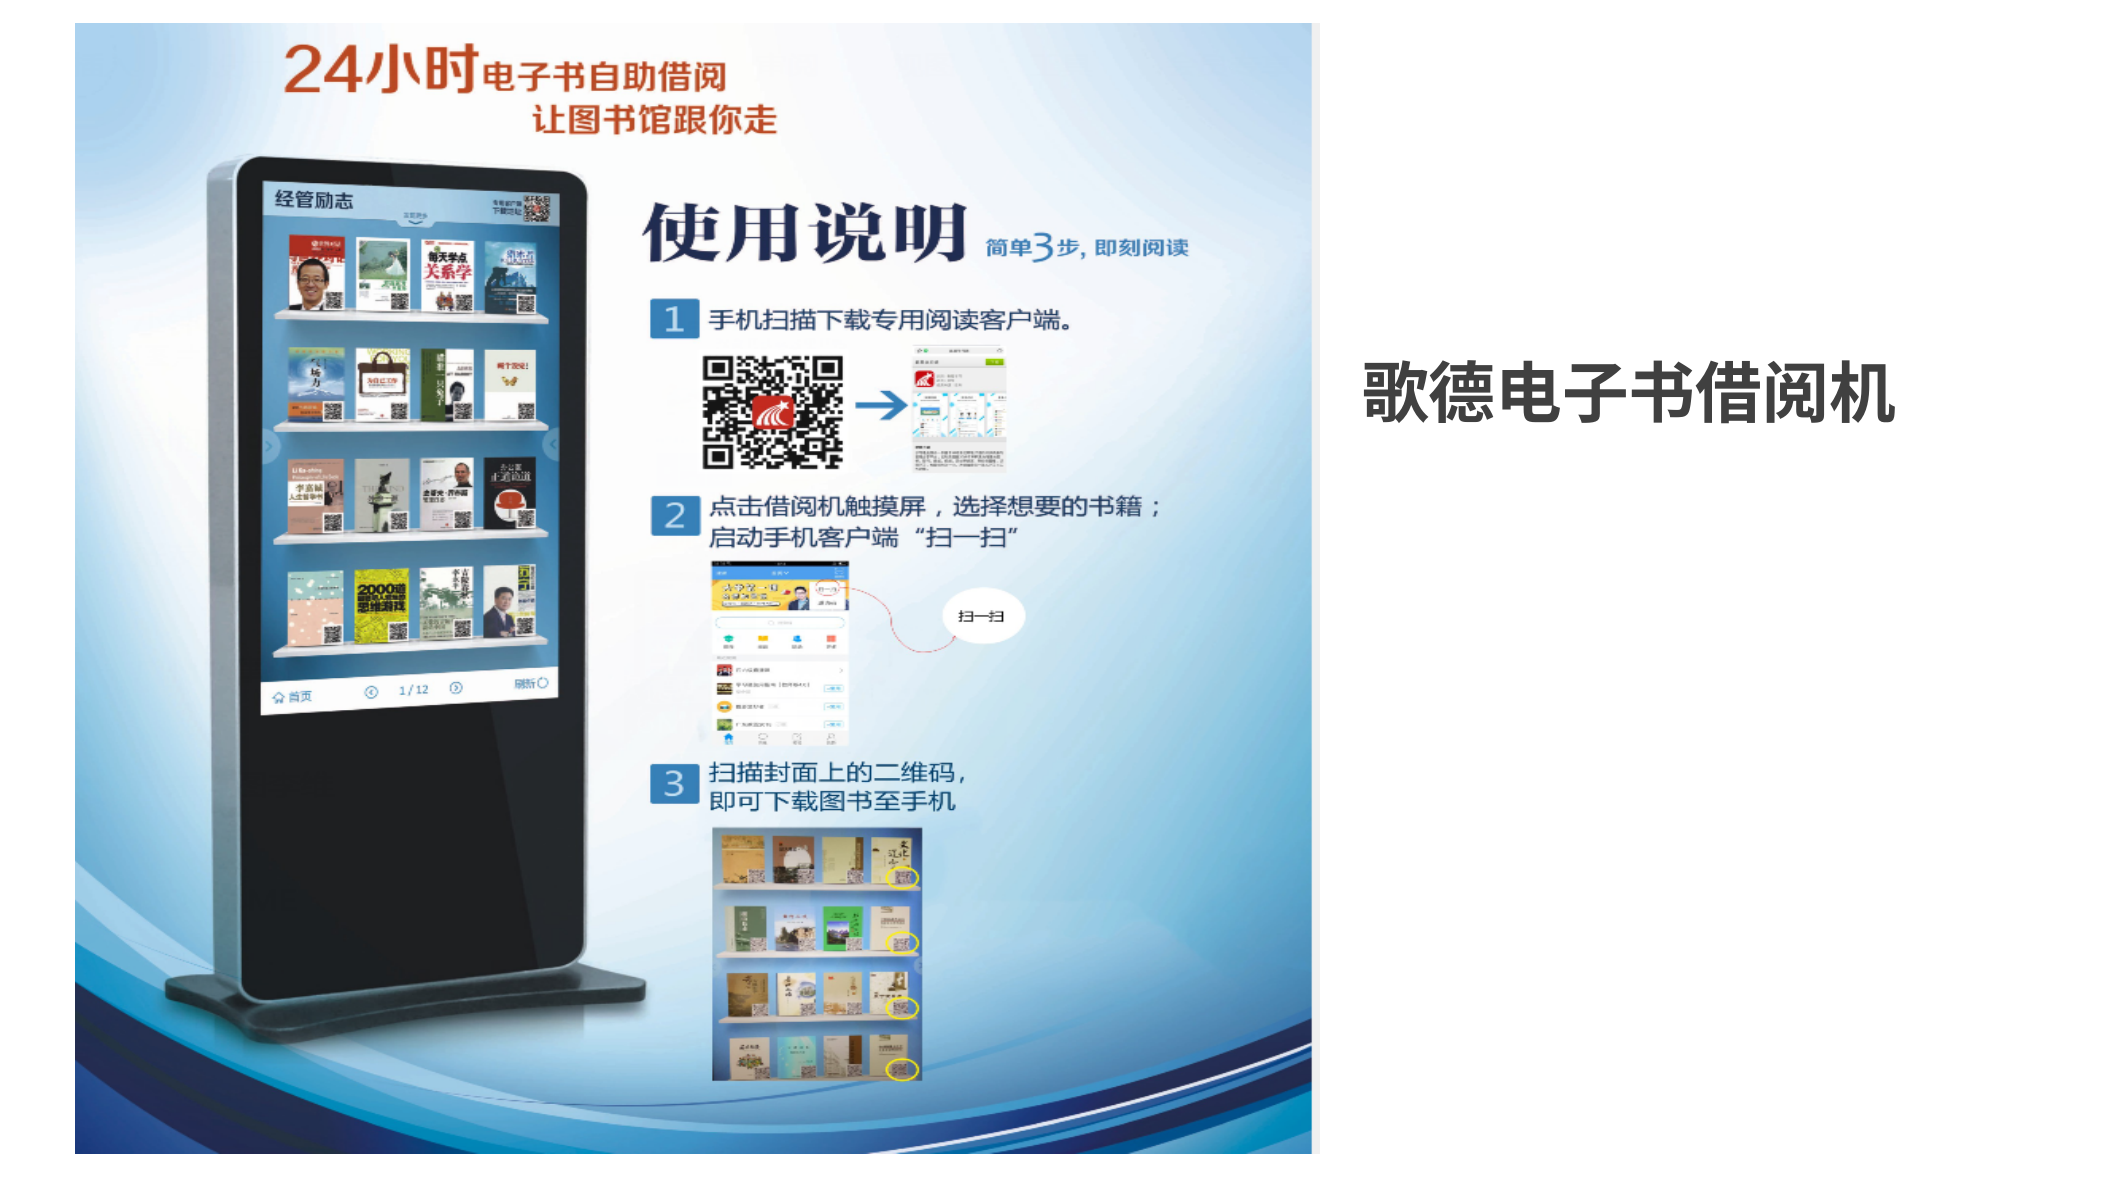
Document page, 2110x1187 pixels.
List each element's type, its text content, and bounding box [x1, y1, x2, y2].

picture [75, 984, 471, 1154]
picture [75, 23, 1320, 1154]
text_box 歌德电子书借阅机 [1347, 287, 1941, 526]
